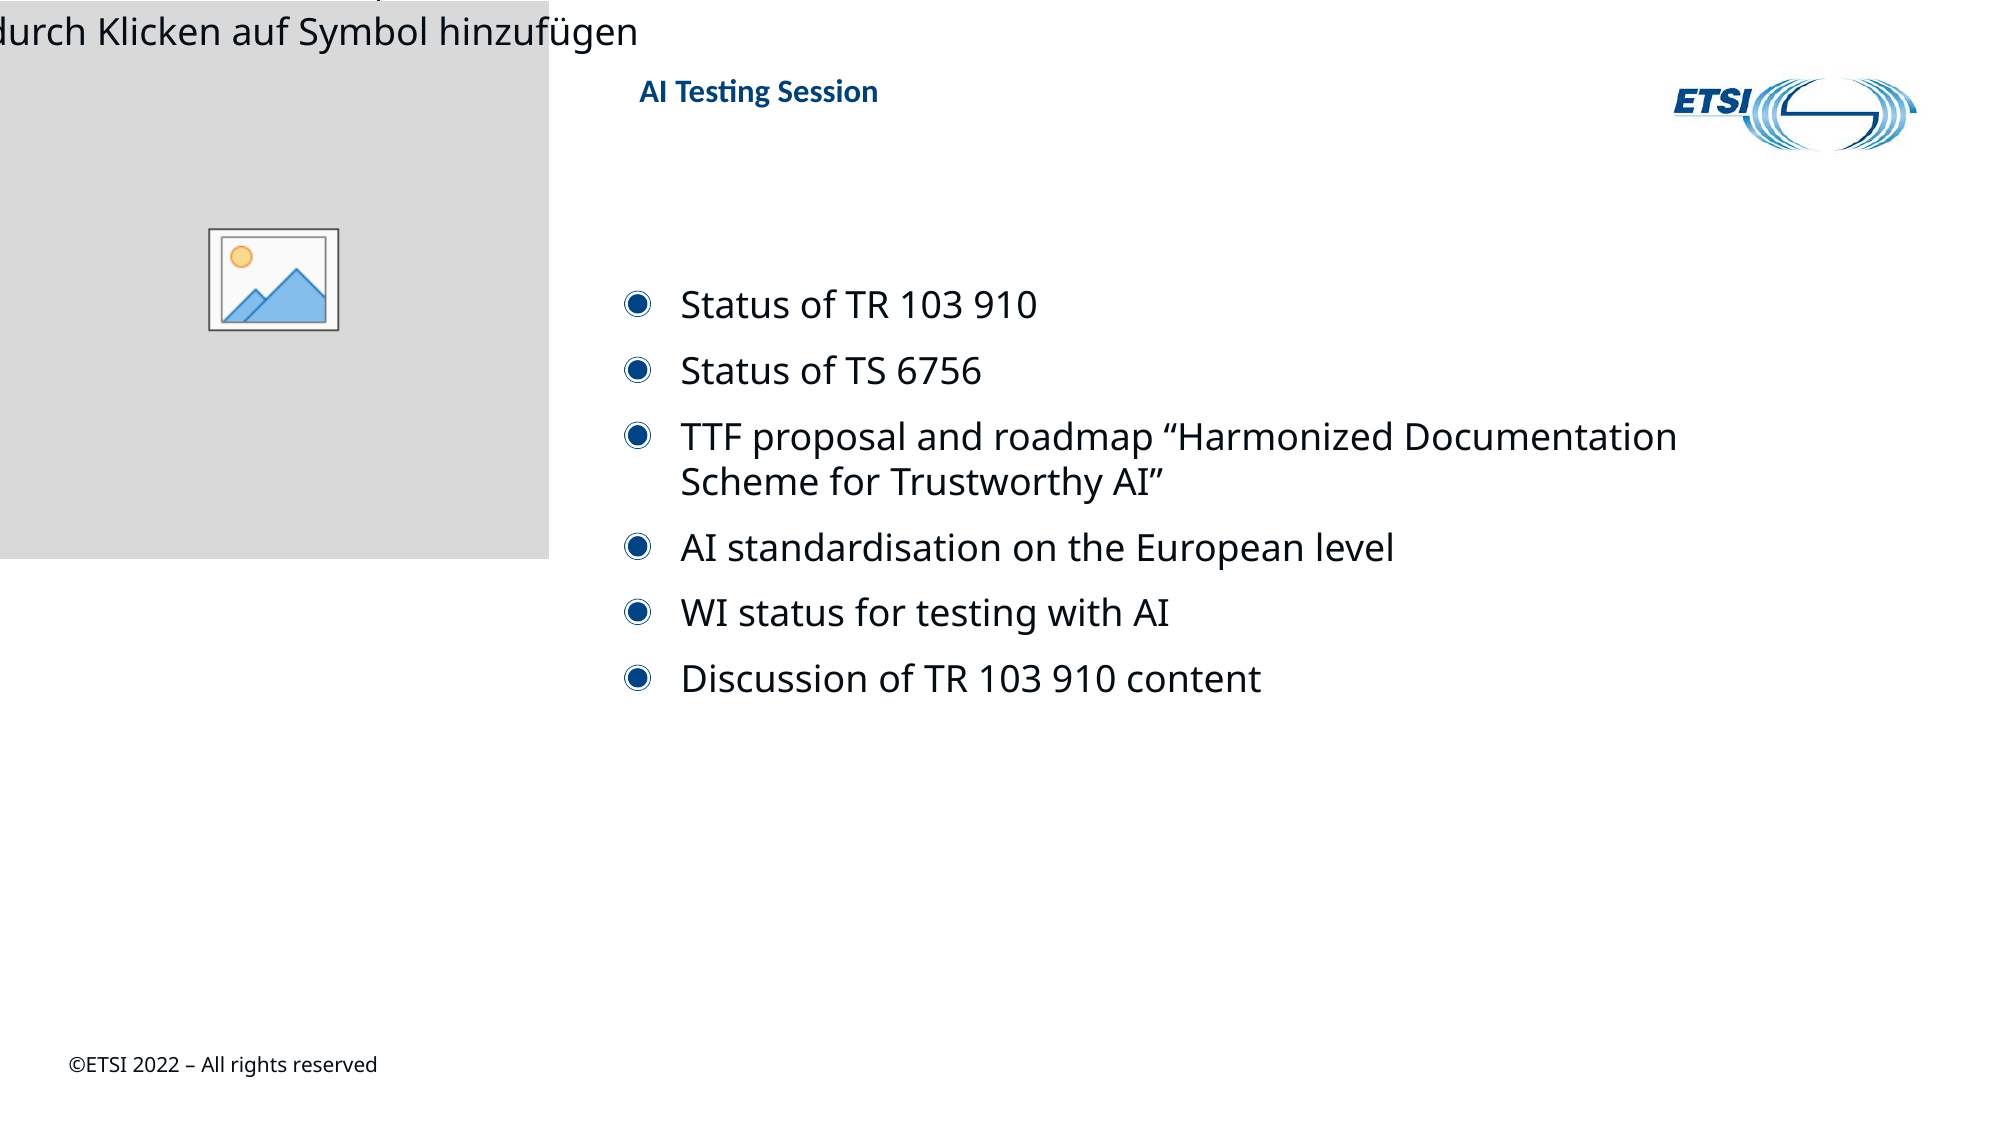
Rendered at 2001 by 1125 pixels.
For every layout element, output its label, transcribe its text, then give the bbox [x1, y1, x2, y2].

picture [624, 598, 651, 625]
picture [624, 664, 651, 691]
picture [624, 290, 651, 317]
list Status of TR 103 910 Status of TS 6756 TTF proposal and roadmap “Harmonized Documentation Scheme for Trustworthy AI” AI standardisation on the European level WI status for testing with AI Discussion of TR 103 910 content [624, 273, 1802, 727]
title AI Testing Session [624, 66, 1498, 157]
picture [624, 532, 651, 560]
picture [624, 421, 651, 449]
picture [1671, 66, 1931, 157]
picture [624, 356, 651, 383]
picture [0, 0, 549, 560]
